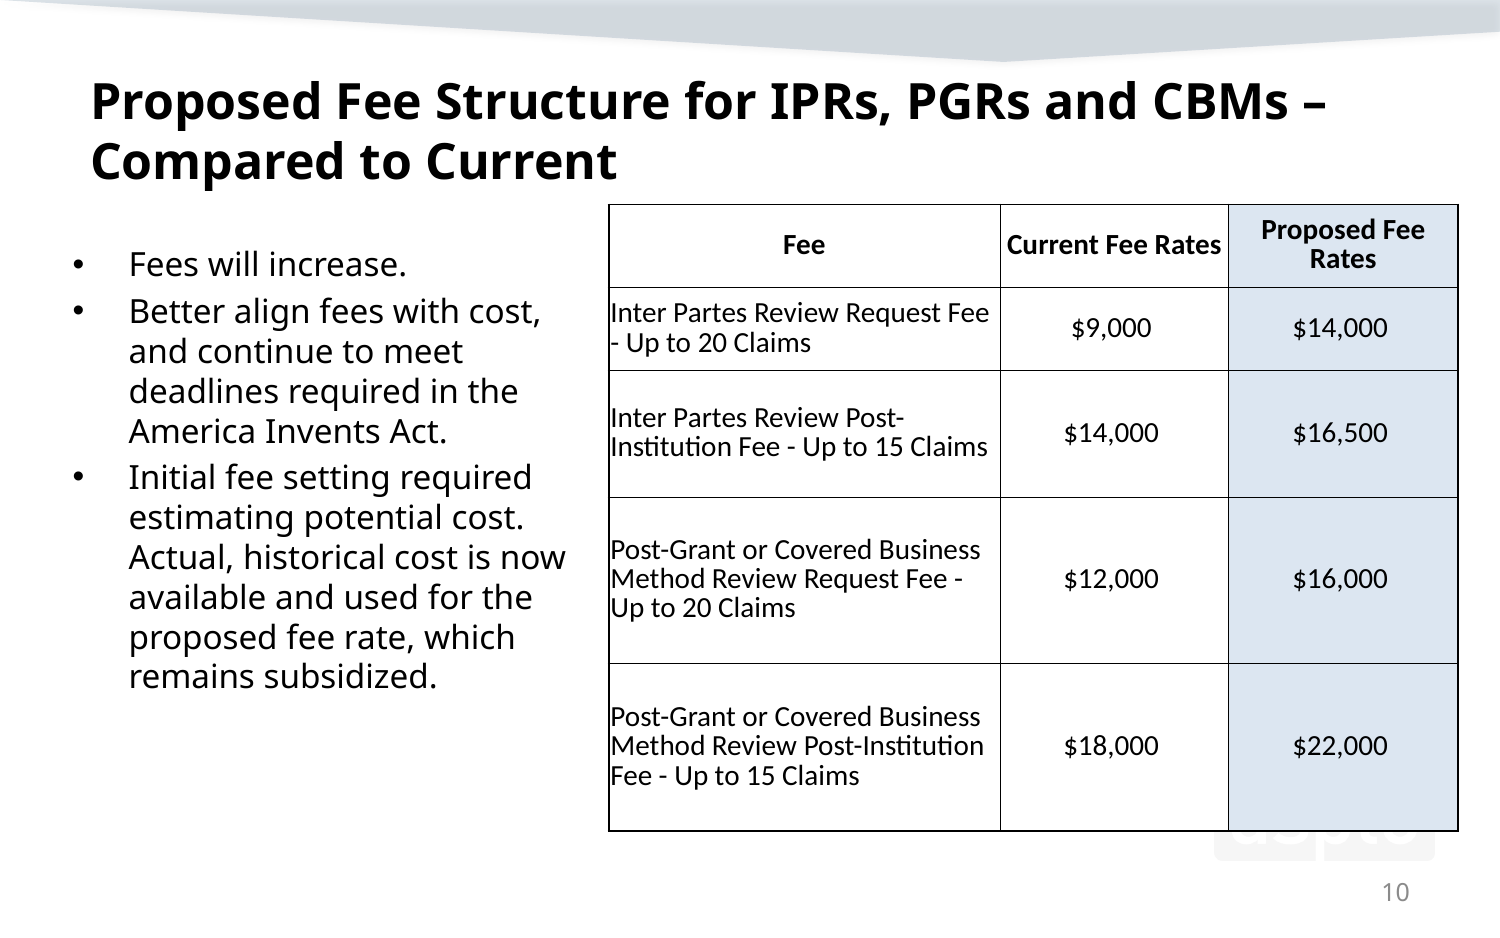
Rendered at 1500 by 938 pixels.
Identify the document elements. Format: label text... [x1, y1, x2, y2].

table_header Proposed Fee Rates [1229, 205, 1457, 287]
table_cell $14,000 [1001, 371, 1228, 497]
table_cell Inter Partes Review Request Fee - Up to 20 Claims [610, 288, 1000, 370]
table_cell Post-Grant or Covered Business Method Review Request Fee - Up to 20 Claims [610, 498, 1000, 663]
table_cell $12,000 [1001, 498, 1228, 663]
title Proposed Fee Structure for IPRs, PGRs and CBMs – Compared to Current [75, 62, 1425, 139]
table_cell $14,000 [1229, 288, 1457, 370]
table_header Current Fee Rates [1001, 205, 1228, 287]
table_cell $9,000 [1001, 288, 1228, 370]
text_box Fees will increase. Better align fees with cost, and continue to meet deadlines required in the America Invents Act. Initial fee setting required estimating potential cost. Actual, historical cost is now available and used for the proposed fee rate, which remains subsidized. [57, 236, 608, 780]
table_cell $22,000 [1229, 664, 1457, 830]
table_cell $16,500 [1229, 371, 1457, 497]
table_cell Inter Partes Review Post-Institution Fee - Up to 15 Claims [610, 371, 1000, 497]
slide_number 10 [1074, 868, 1425, 919]
table_cell $18,000 [1001, 664, 1228, 830]
table_cell Post-Grant or Covered Business Method Review Post-Institution Fee - Up to 15 Claims [610, 664, 1000, 830]
table_cell $16,000 [1229, 498, 1457, 663]
table_header Fee [610, 205, 1000, 287]
